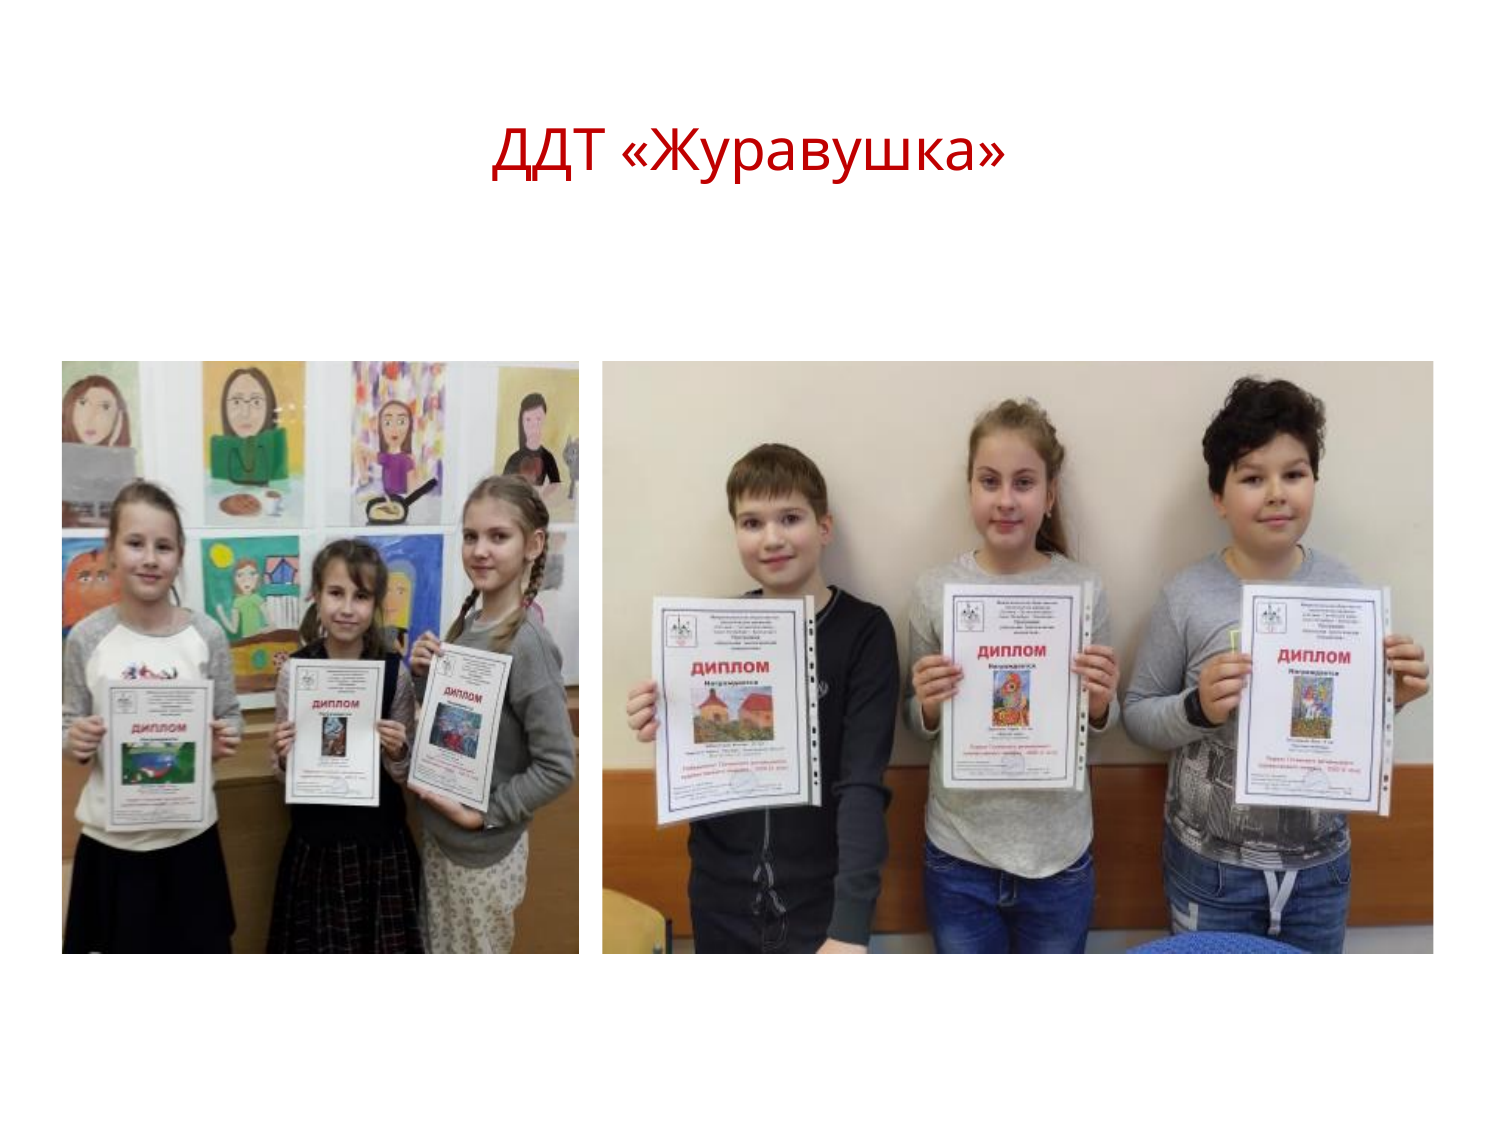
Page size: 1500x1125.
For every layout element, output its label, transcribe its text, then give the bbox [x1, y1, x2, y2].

picture [602, 361, 1434, 954]
title ДДТ «Журавушка» [50, 97, 1450, 223]
picture [61, 361, 583, 954]
